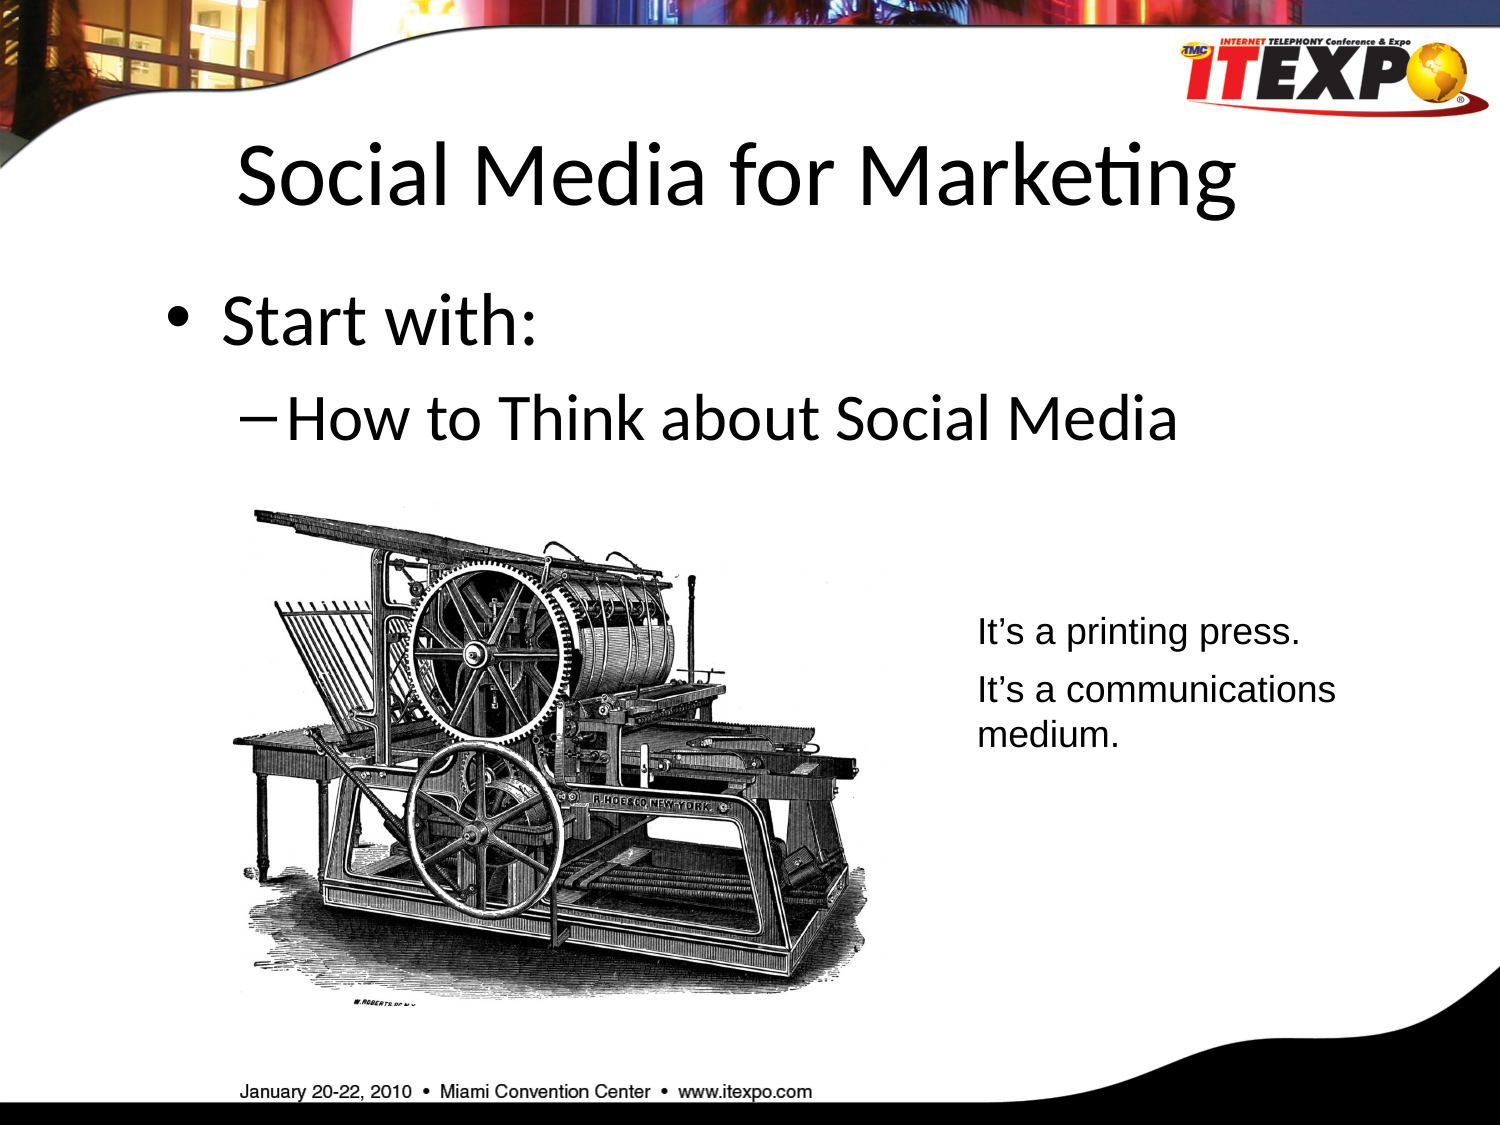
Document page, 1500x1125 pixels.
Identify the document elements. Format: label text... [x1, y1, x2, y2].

text_box It’s a printing press. It’s a communications medium. [962, 599, 1400, 763]
picture [0, 0, 1500, 1125]
list Start with: How to Think about Social Media [149, 262, 1426, 501]
title Social Media for Marketing [62, 74, 1413, 263]
